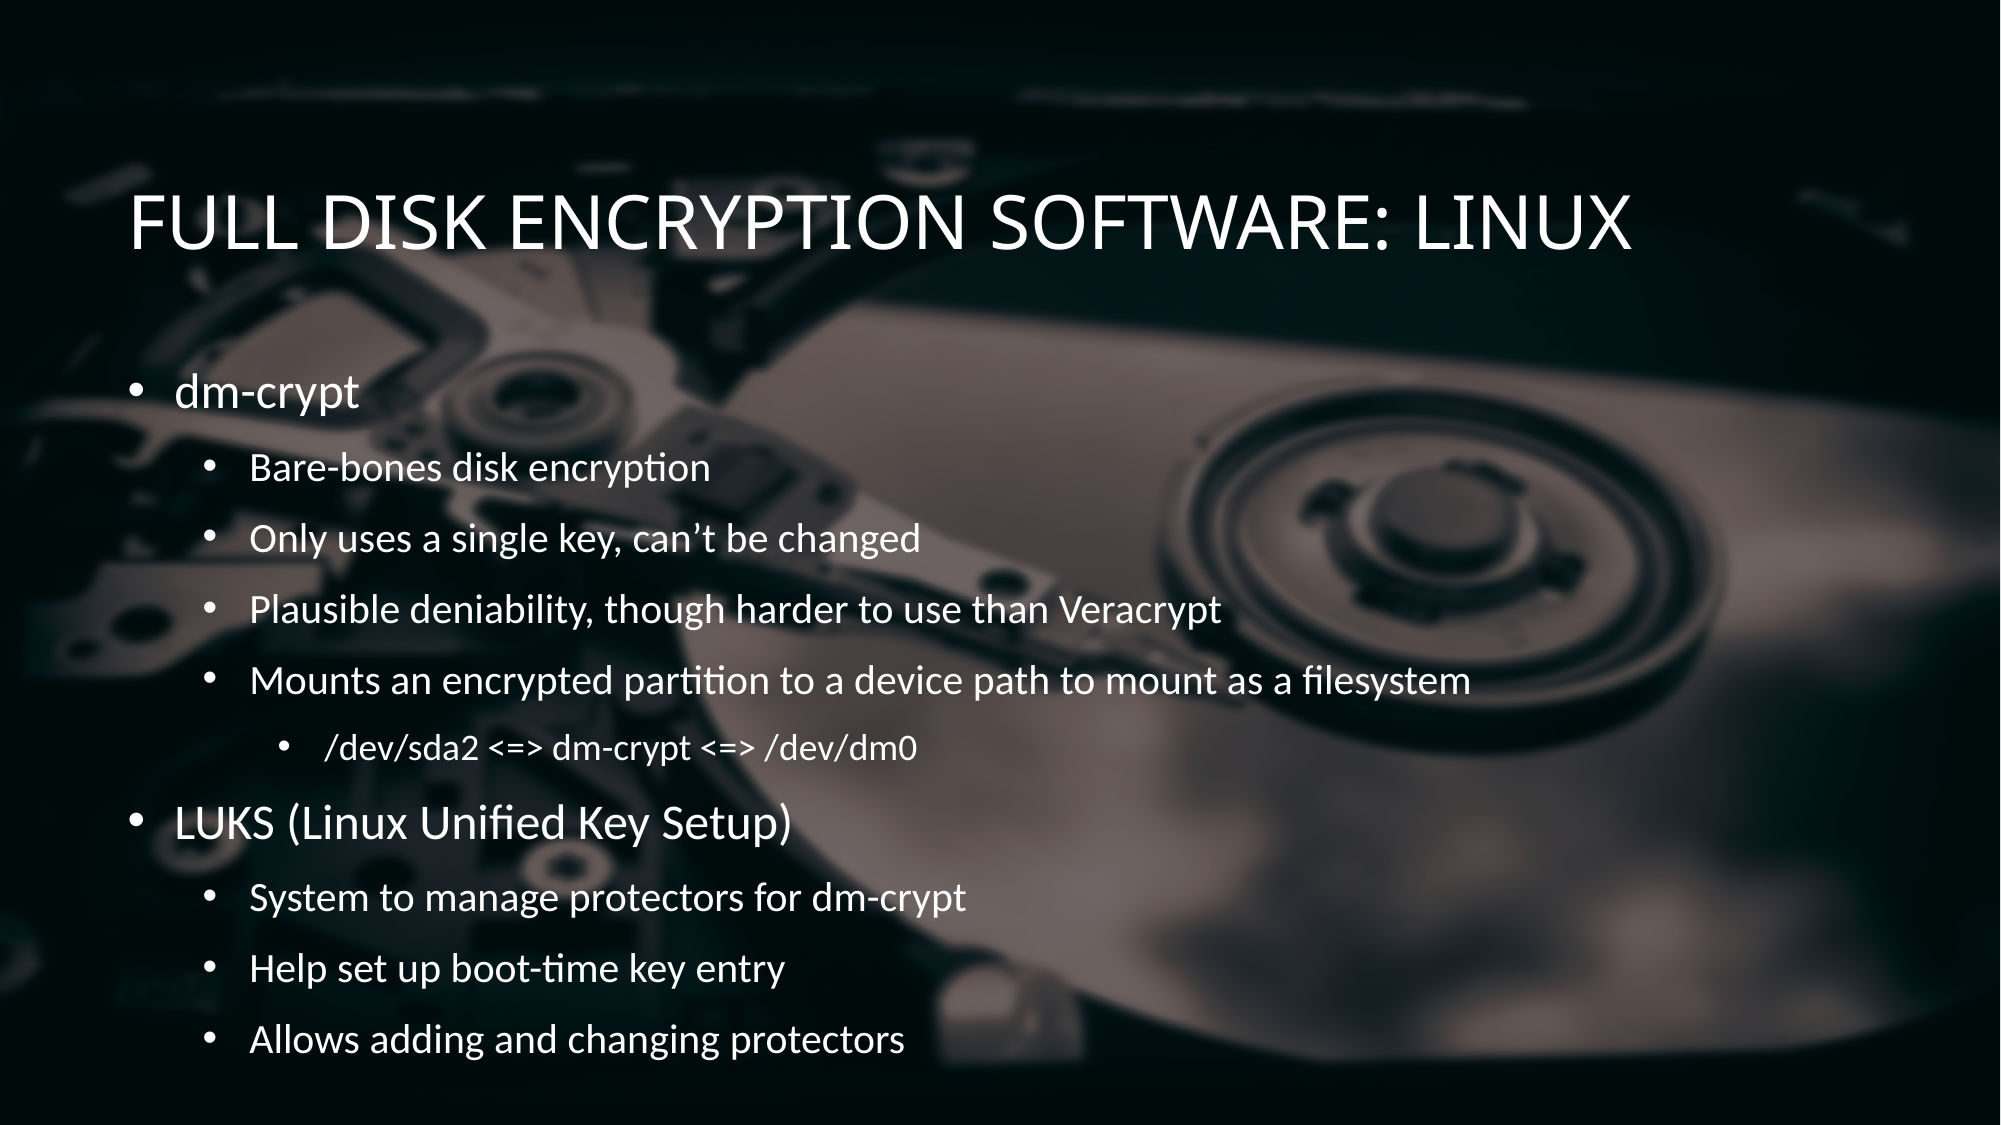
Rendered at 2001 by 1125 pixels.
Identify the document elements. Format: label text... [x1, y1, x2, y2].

picture [0, 0, 2001, 1125]
title Full Disk Encryption Software: Linux [112, 99, 1775, 339]
list dm-crypt Bare-bones disk encryption Only uses a single key, can’t be changed Plausible deniability, though harder to use than Veracrypt Mounts an encrypted partition to a device path to mount as a filesystem /dev/sda2 <=> dm-crypt <=> /dev/dm0 LUKS (Linux Unified Key Setup) System to manage protectors for dm-crypt Help set up boot-time key entry Allows adding and changing protectors [112, 351, 1775, 1109]
